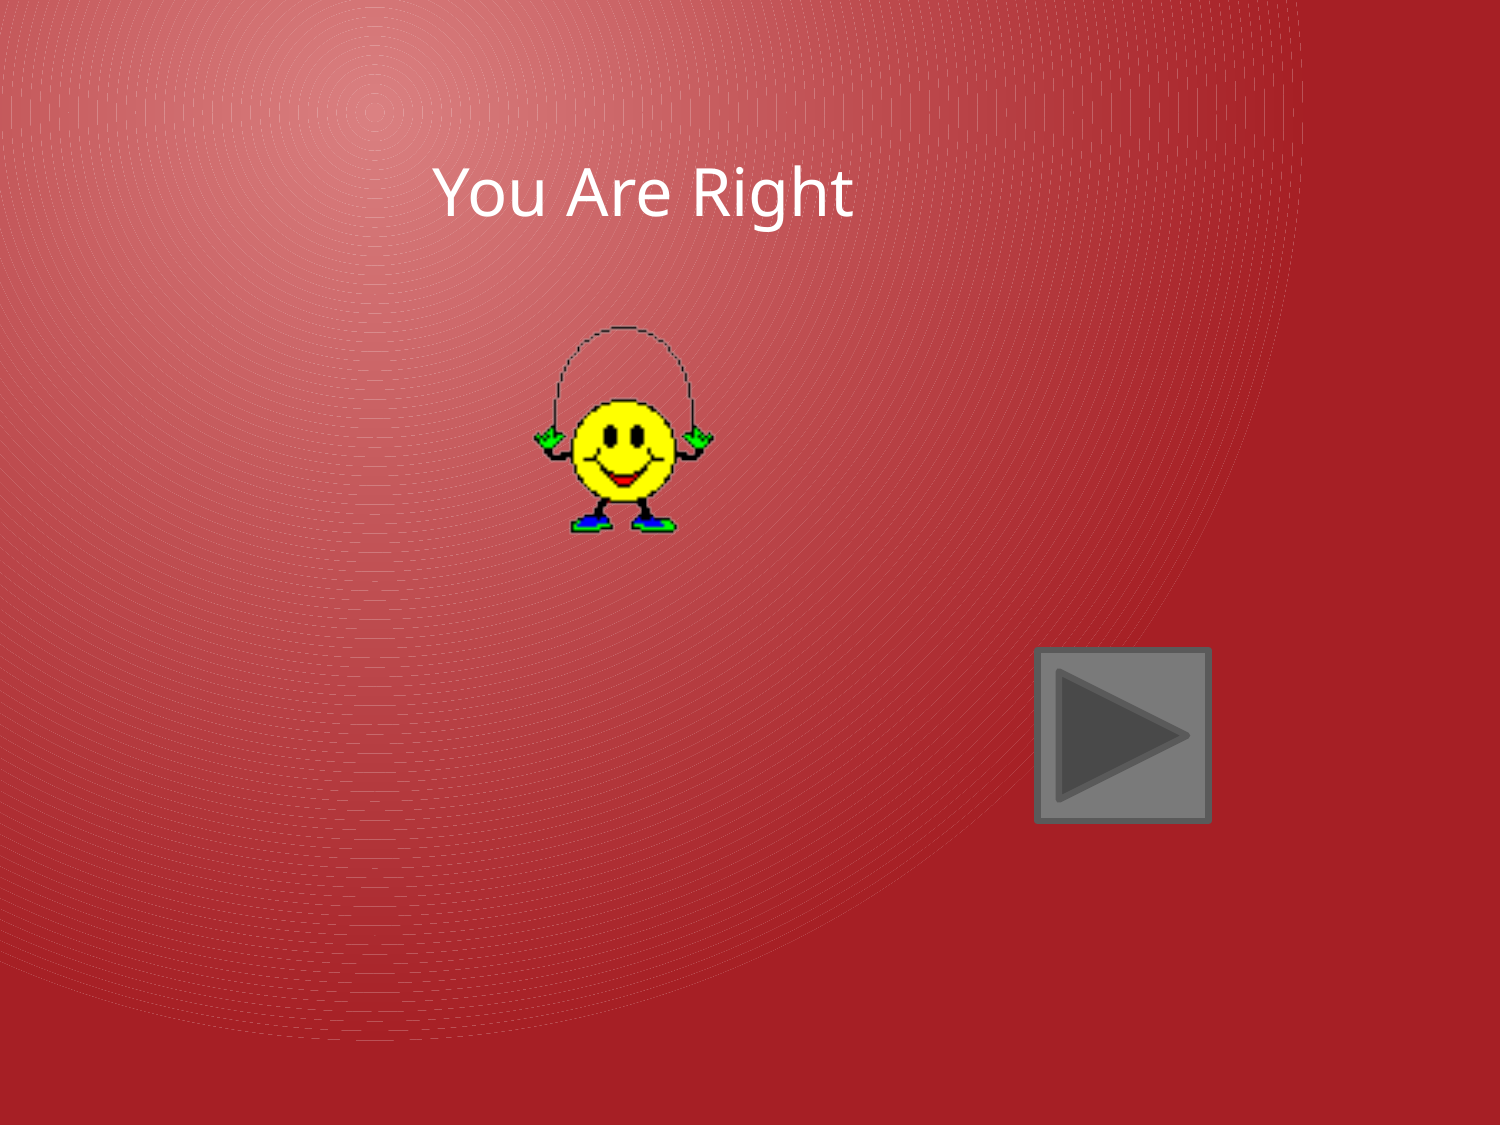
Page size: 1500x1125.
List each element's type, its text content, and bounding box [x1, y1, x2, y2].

text_box You Are Right [418, 142, 871, 238]
picture [530, 324, 719, 538]
text_box [1034, 647, 1212, 824]
